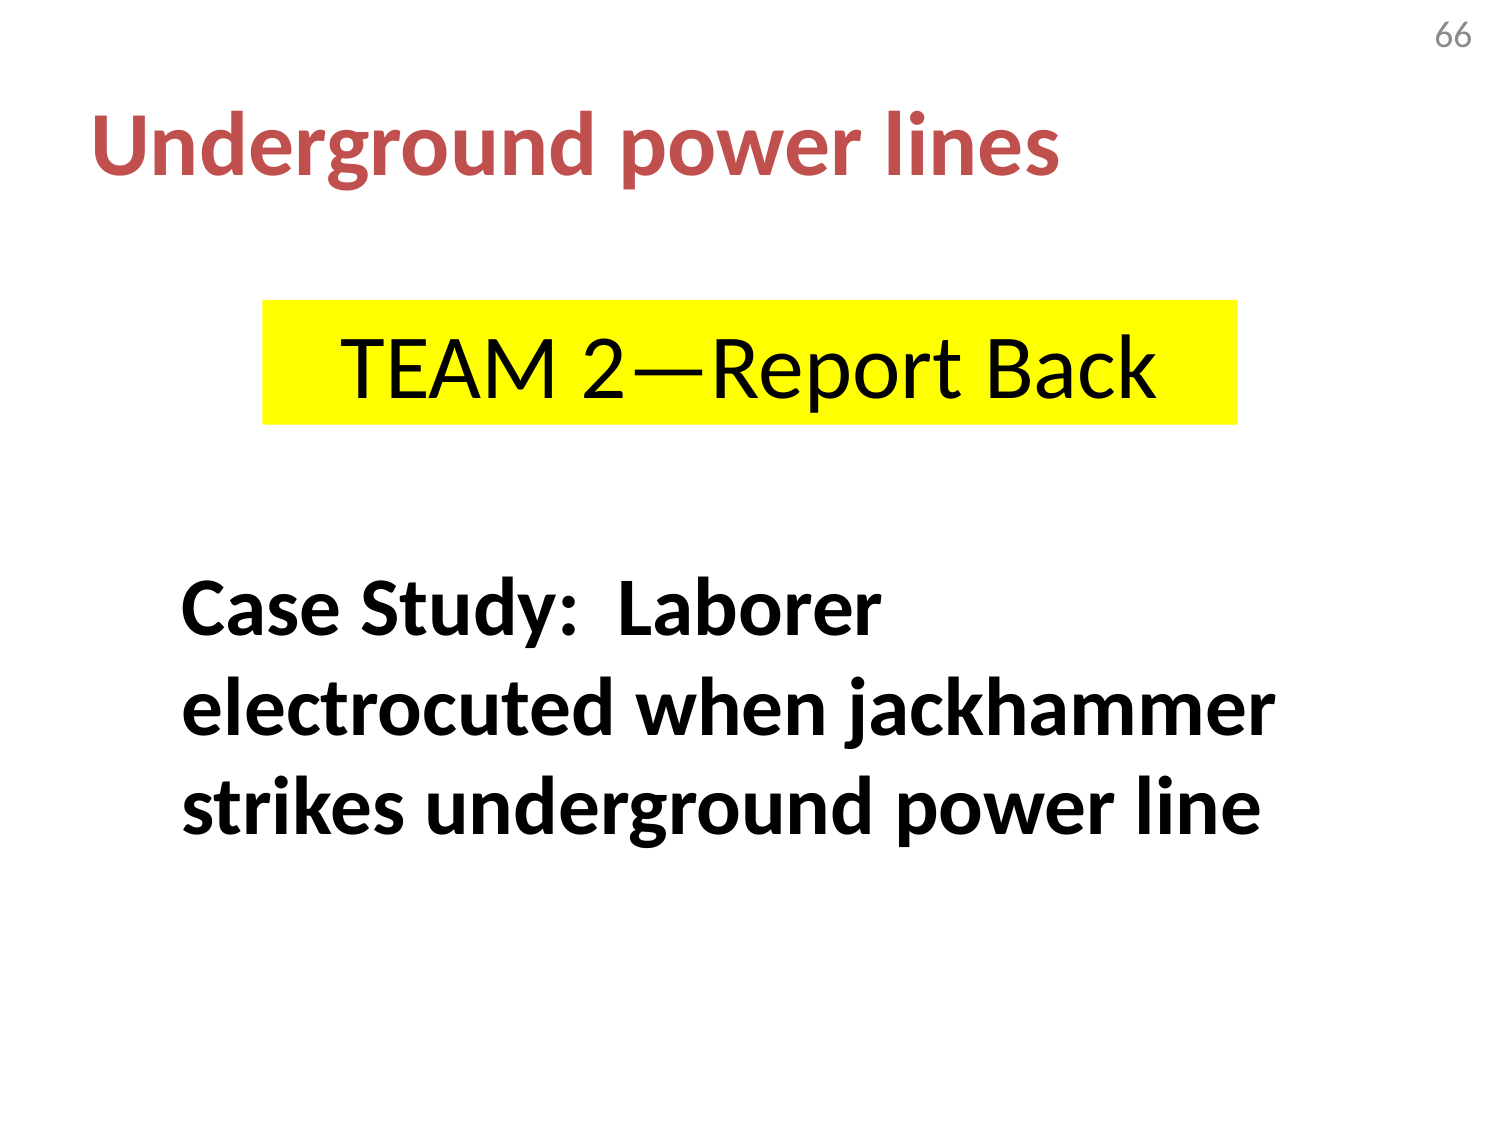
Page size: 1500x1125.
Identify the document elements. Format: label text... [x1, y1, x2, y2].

text_box Case Study: Laborer electrocuted when jackhammer strikes underground power line [166, 544, 1330, 860]
title Underground power lines [75, 45, 1425, 233]
slide_number 66 [1419, 2, 1495, 63]
text_box TEAM 2—Report Back [262, 299, 1238, 425]
